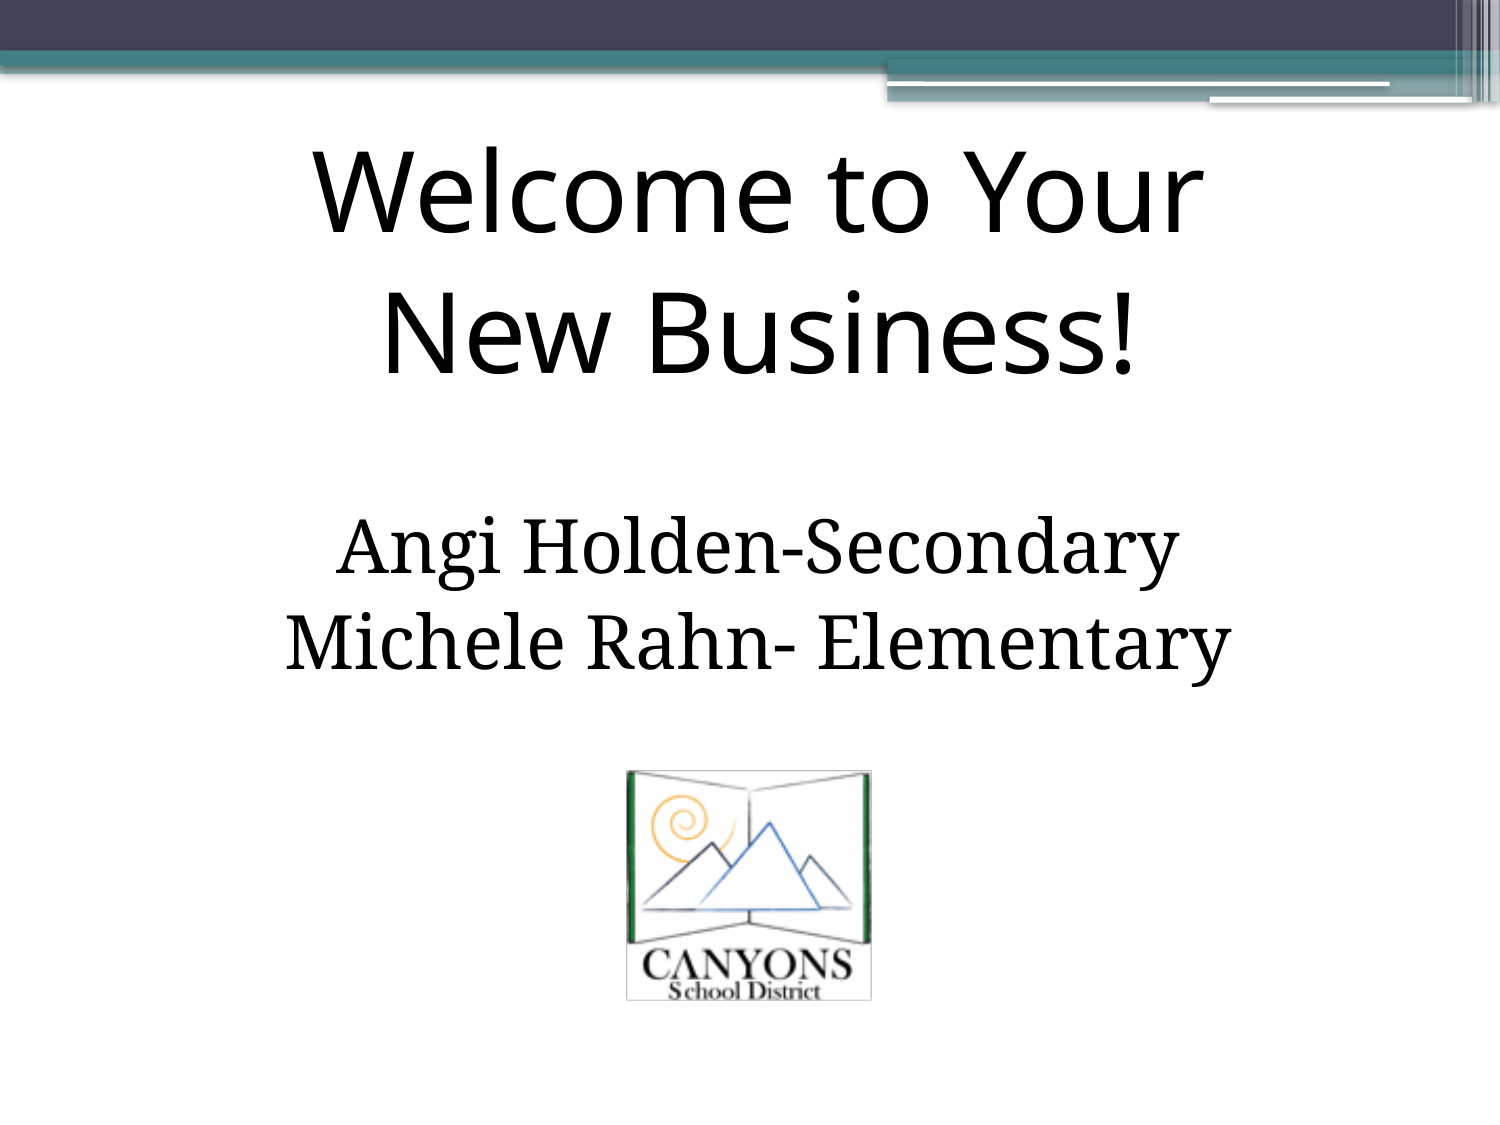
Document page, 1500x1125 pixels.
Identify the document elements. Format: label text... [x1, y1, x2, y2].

picture [623, 767, 877, 1006]
list Welcome to Your New Business! Angi Holden-Secondary Michele Rahn- Elementary [75, 112, 1425, 1005]
